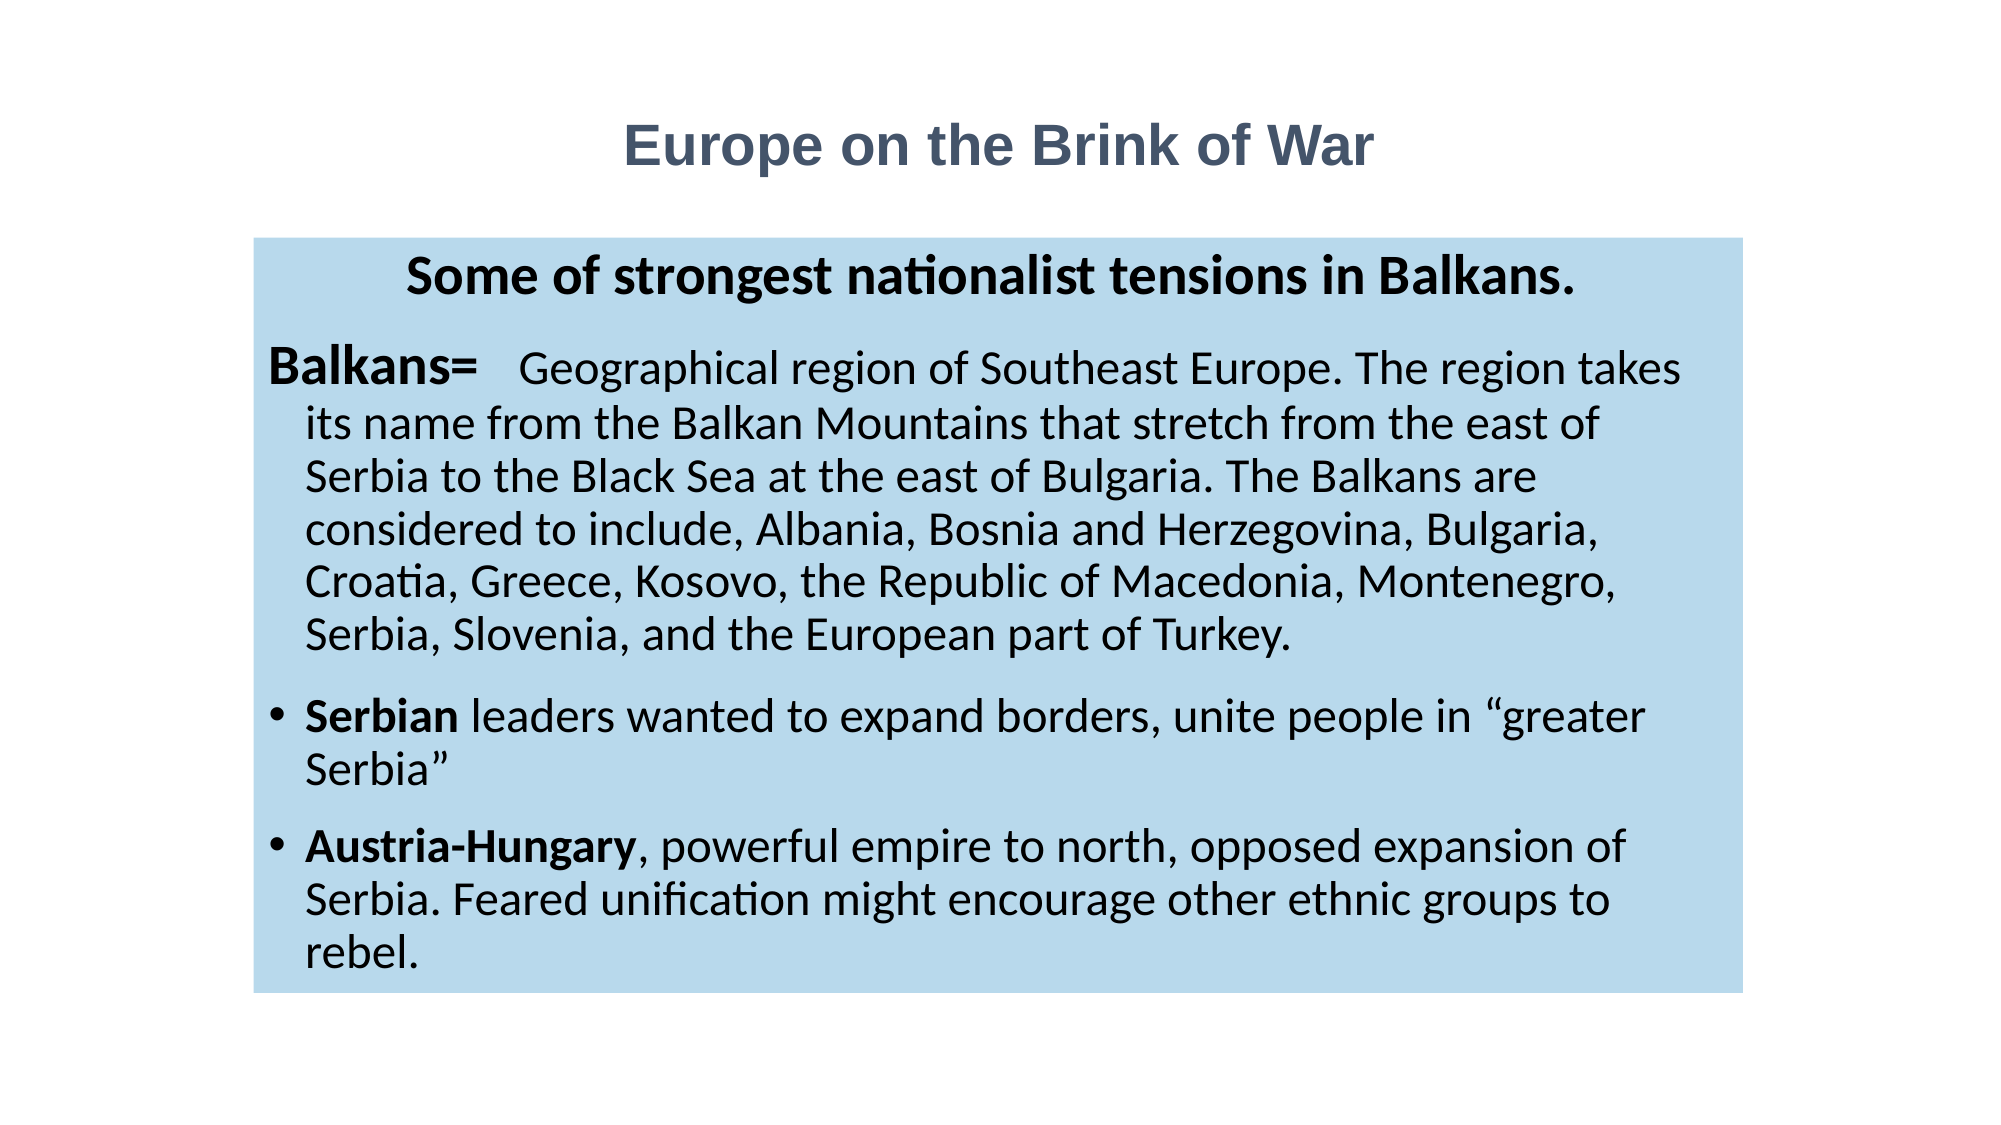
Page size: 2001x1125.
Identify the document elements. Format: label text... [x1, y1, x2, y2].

text_box Europe on the Brink of War [350, 99, 1650, 188]
list Some of strongest nationalist tensions in Balkans. Balkans= Geographical region of Southeast Europe. The region takes its name from the Balkan Mountains that stretch from the east of Serbia to the Black Sea at the east of Bulgaria. The Balkans are considered to include, Albania, Bosnia and Herzegovina, Bulgaria, Croatia, Greece, Kosovo, the Republic of Macedonia, Montenegro, Serbia, Slovenia, and the European part of Turkey. Serbian leaders wanted to expand borders, unite people in “greater Serbia” Austria-Hungary, powerful empire to north, opposed expansion of Serbia. Feared unification might encourage other ethnic groups to rebel. [253, 237, 1743, 993]
